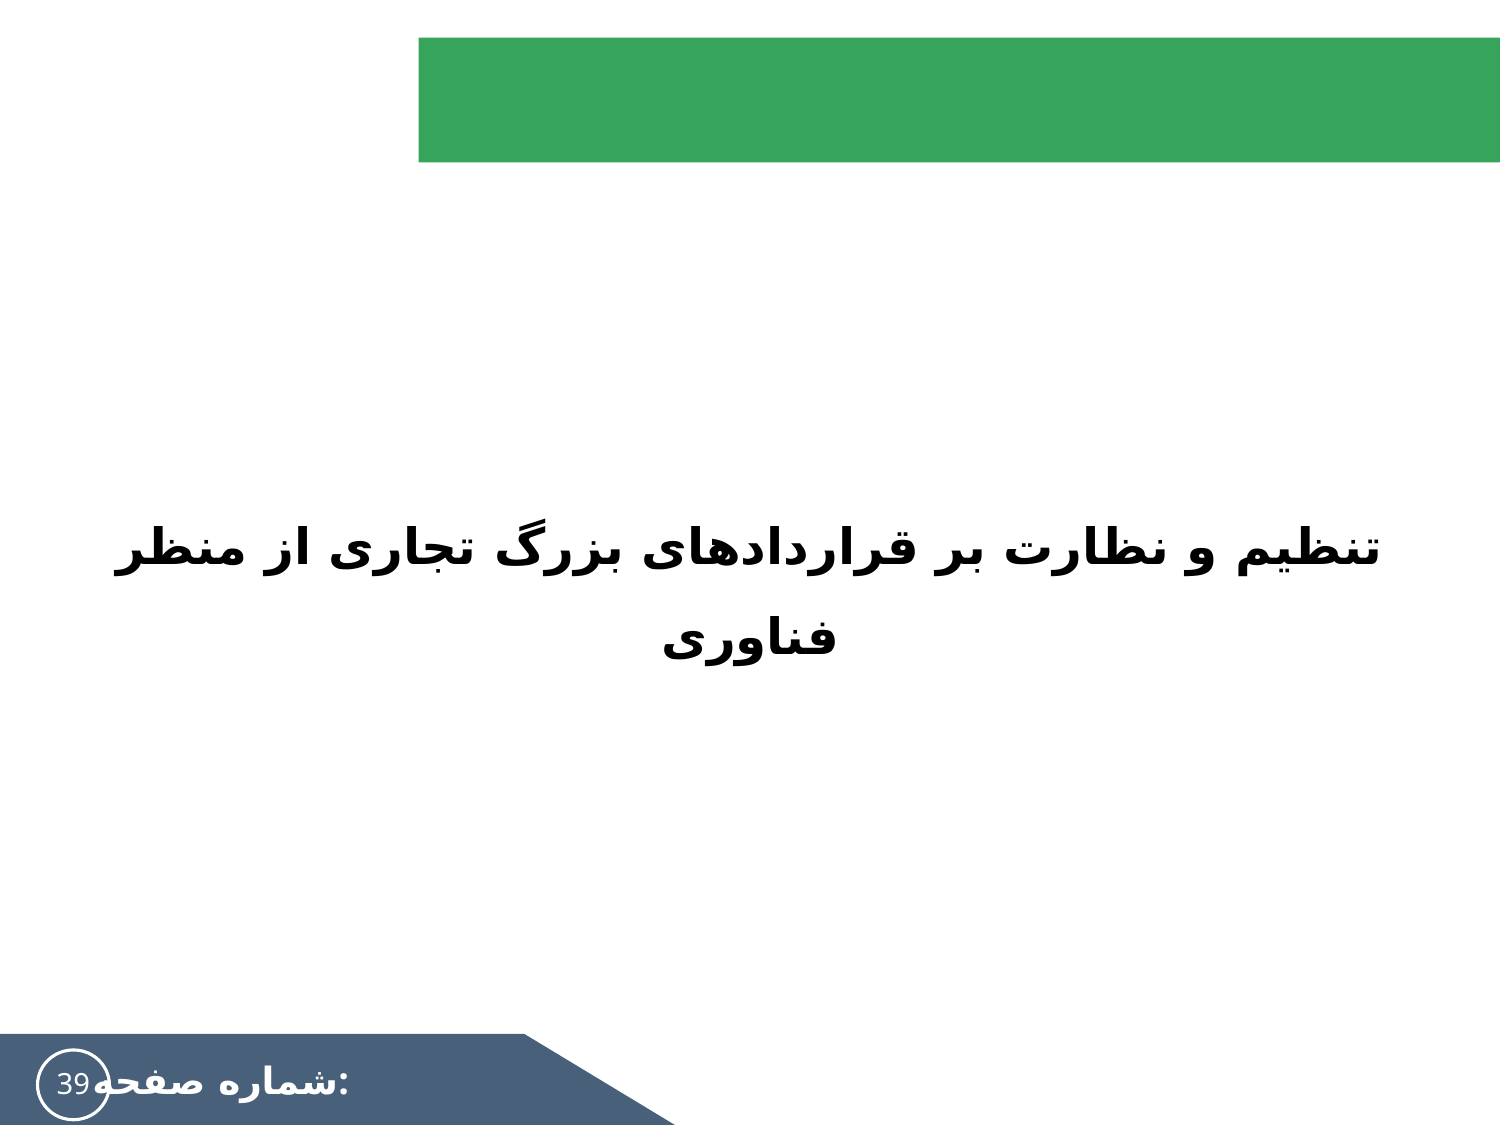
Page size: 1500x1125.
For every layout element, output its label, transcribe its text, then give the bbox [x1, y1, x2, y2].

list تنظیم و نظارت بر قراردادهای بزرگ تجاری از منظر فناوری [24, 187, 1475, 988]
